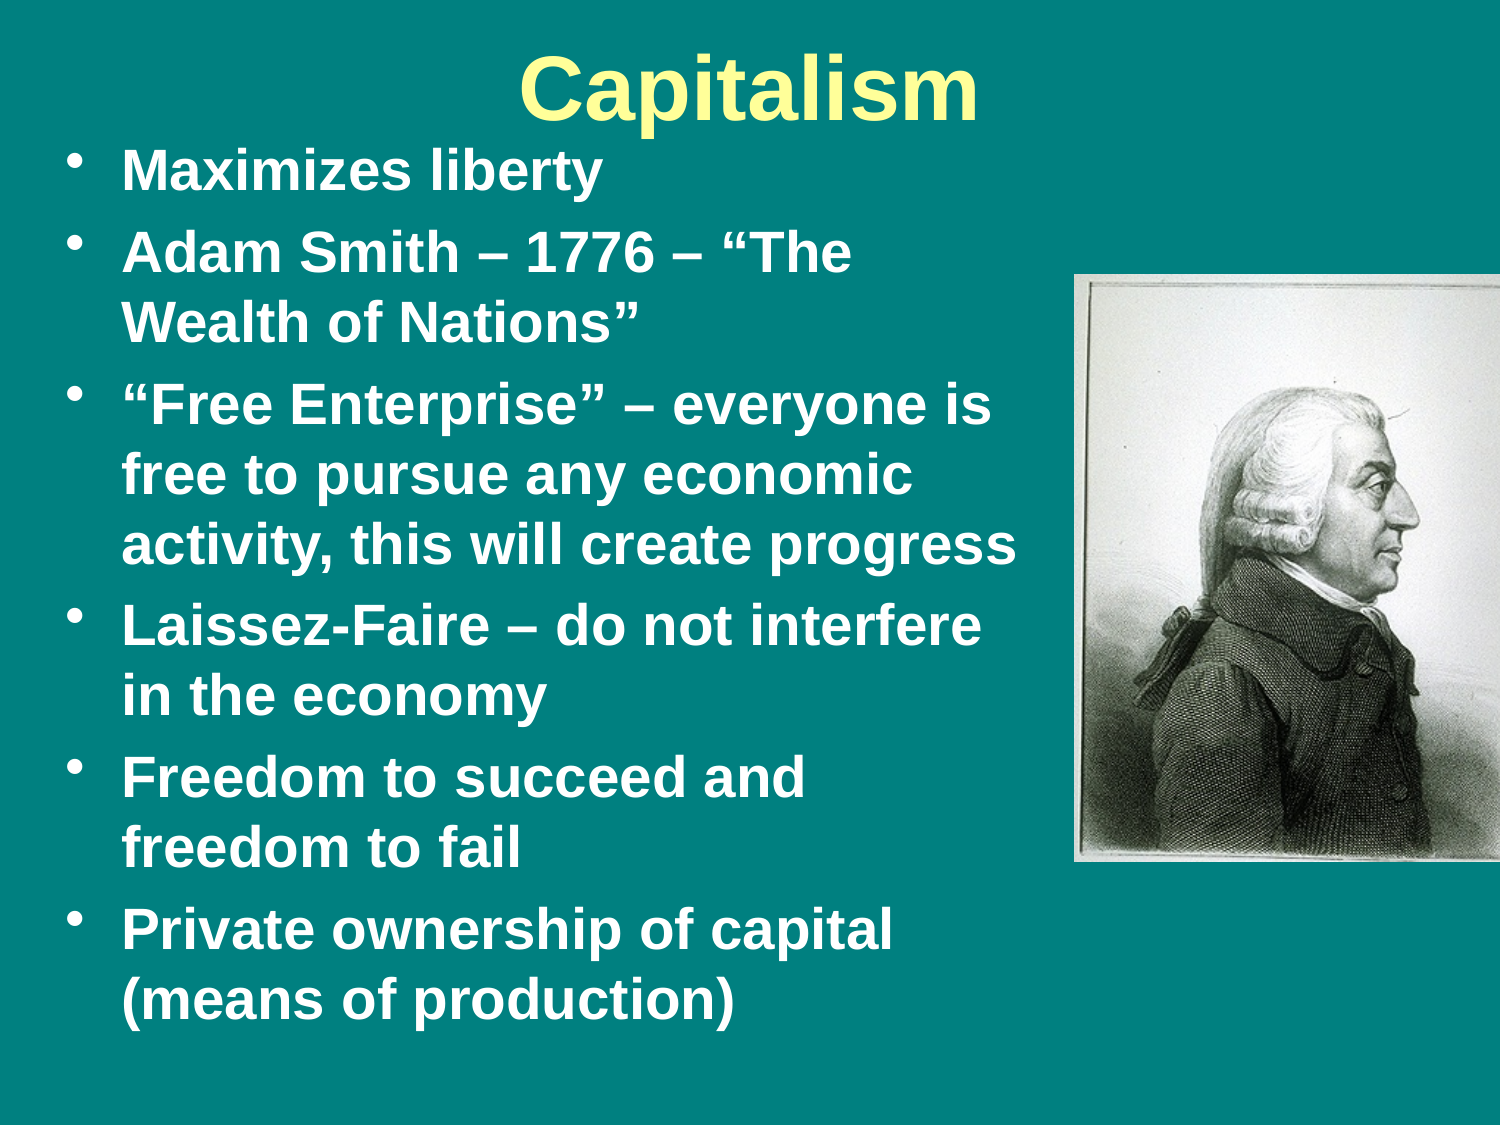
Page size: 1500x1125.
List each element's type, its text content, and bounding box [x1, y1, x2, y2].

title Capitalism [75, 4, 1425, 163]
picture [1074, 274, 1500, 862]
list Maximizes liberty Adam Smith – 1776 – “The Wealth of Nations” “Free Enterprise” – everyone is free to pursue any economic activity, this will create progress Laissez-Faire – do not interfere in the economy Freedom to succeed and freedom to fail Private ownership of capital (means of production) [50, 125, 1063, 1005]
